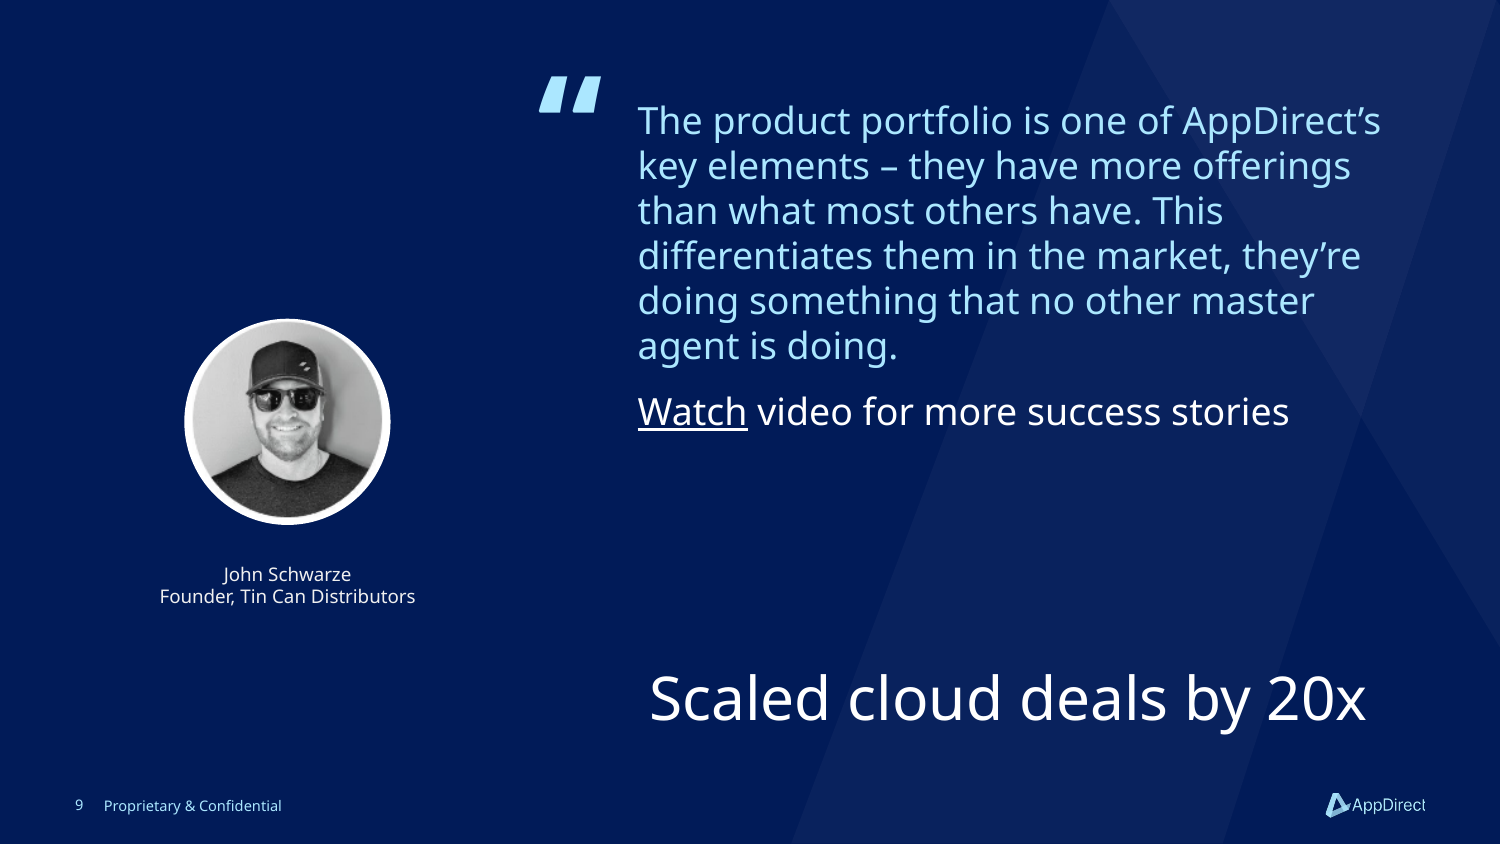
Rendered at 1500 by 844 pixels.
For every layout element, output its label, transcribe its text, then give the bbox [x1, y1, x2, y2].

picture [184, 318, 391, 526]
slide_number ‹#› [75, 630, 104, 844]
subtitle John Schwarze Founder, Tin Can Distributors [75, 562, 500, 630]
text_box Scaled cloud deals by 20x [634, 645, 1411, 748]
picture [1325, 793, 1425, 818]
subtitle The product portfolio is one of AppDirect’s key elements – they have more offerings than what most others have. This differentiates them in the market, they’re doing something that no other master agent is doing. Watch video for more success stories [637, 96, 1414, 609]
